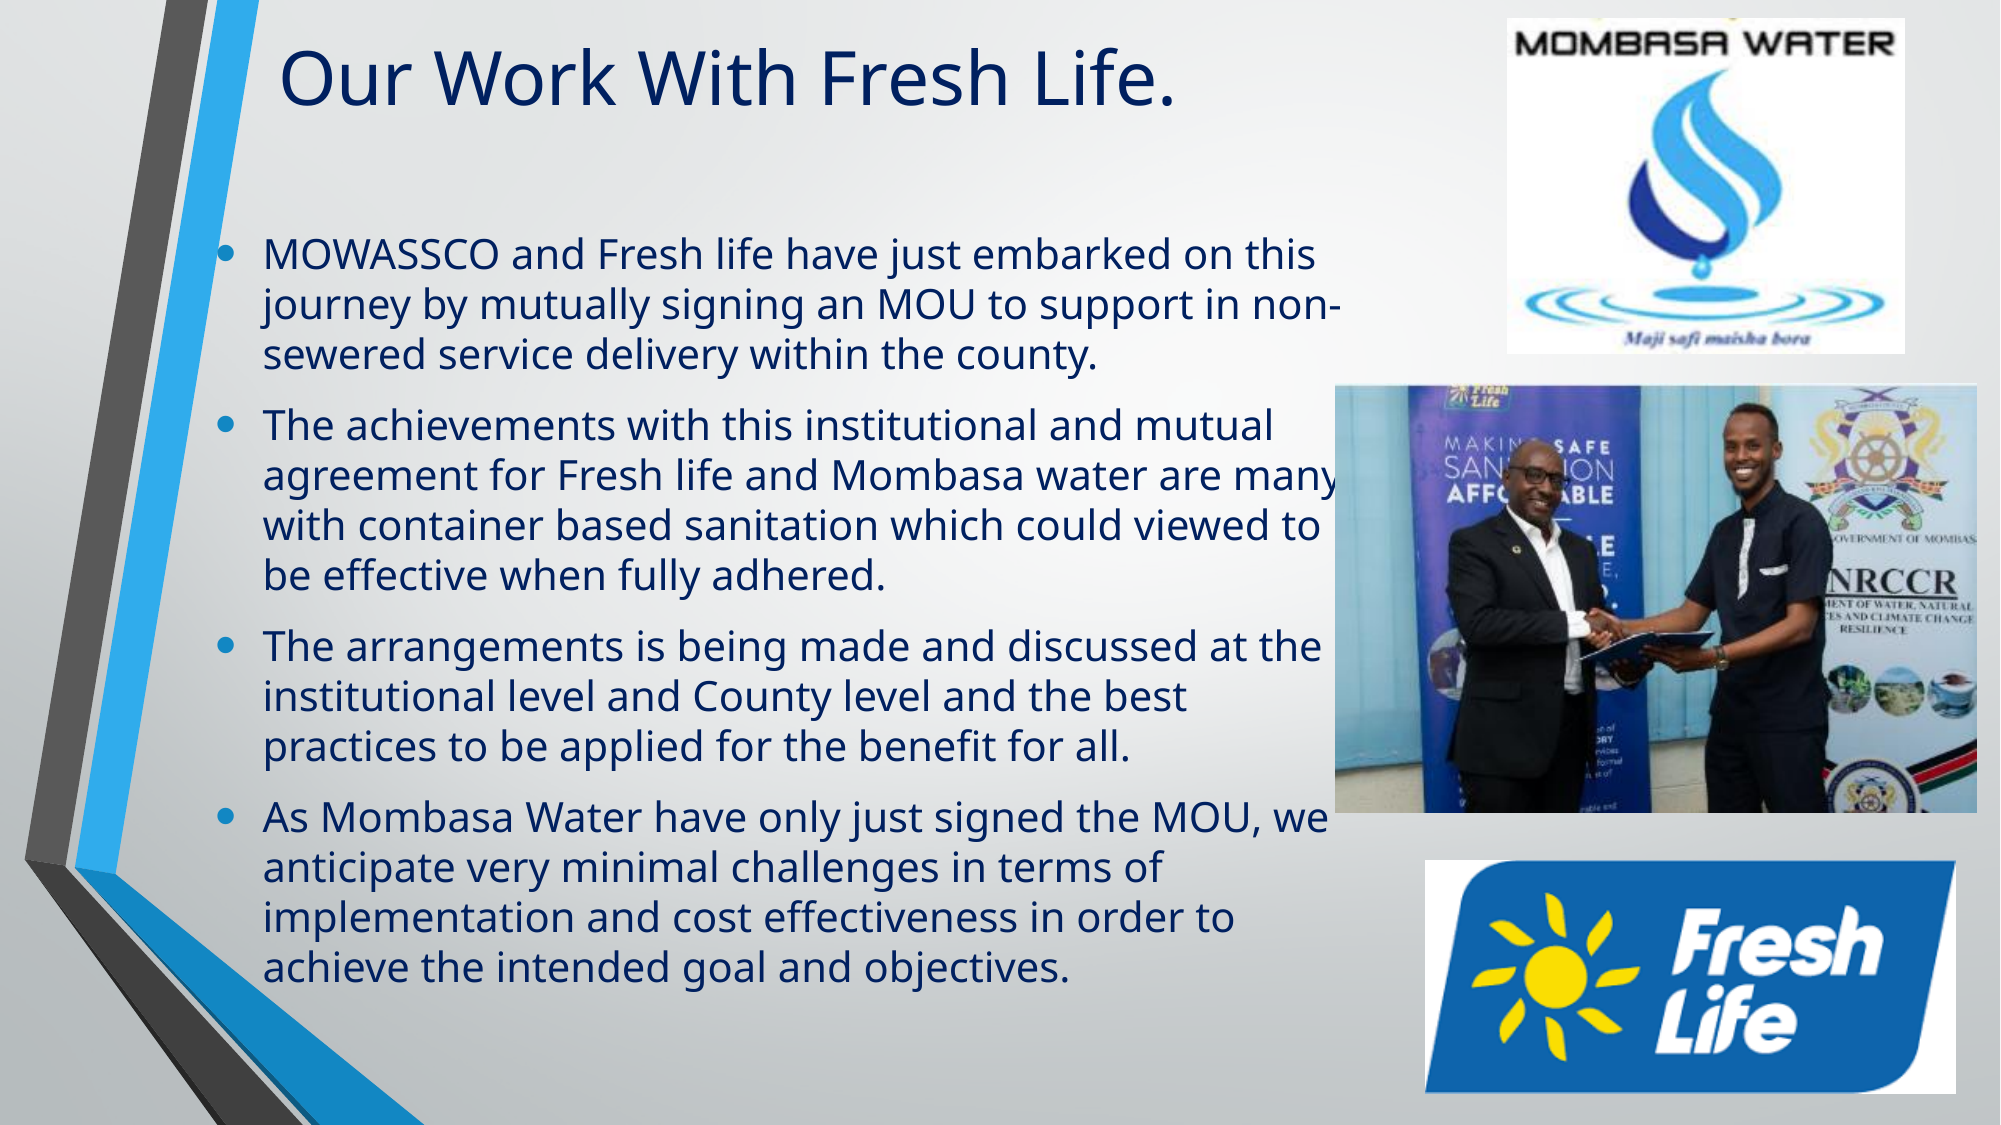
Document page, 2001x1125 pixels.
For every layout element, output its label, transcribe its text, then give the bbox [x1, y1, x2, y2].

title Our Work With Fresh Life. [0, 0, 1550, 220]
picture [1507, 18, 1905, 354]
picture [1425, 860, 1956, 1094]
list MOWASSCO and Fresh life have just embarked on this journey by mutually signing an MOU to support in non-sewered service delivery within the county. The achievements with this institutional and mutual agreement for Fresh life and Mombasa water are many with container based sanitation which could viewed to be effective when fully adhered. The arrangements is being made and discussed at the institutional level and County level and the best practices to be applied for the benefit for all. As Mombasa Water have only just signed the MOU, we anticipate very minimal challenges in terms of implementation and cost effectiveness in order to achieve the intended goal and objectives. [200, 249, 1370, 969]
picture [1334, 383, 1978, 814]
